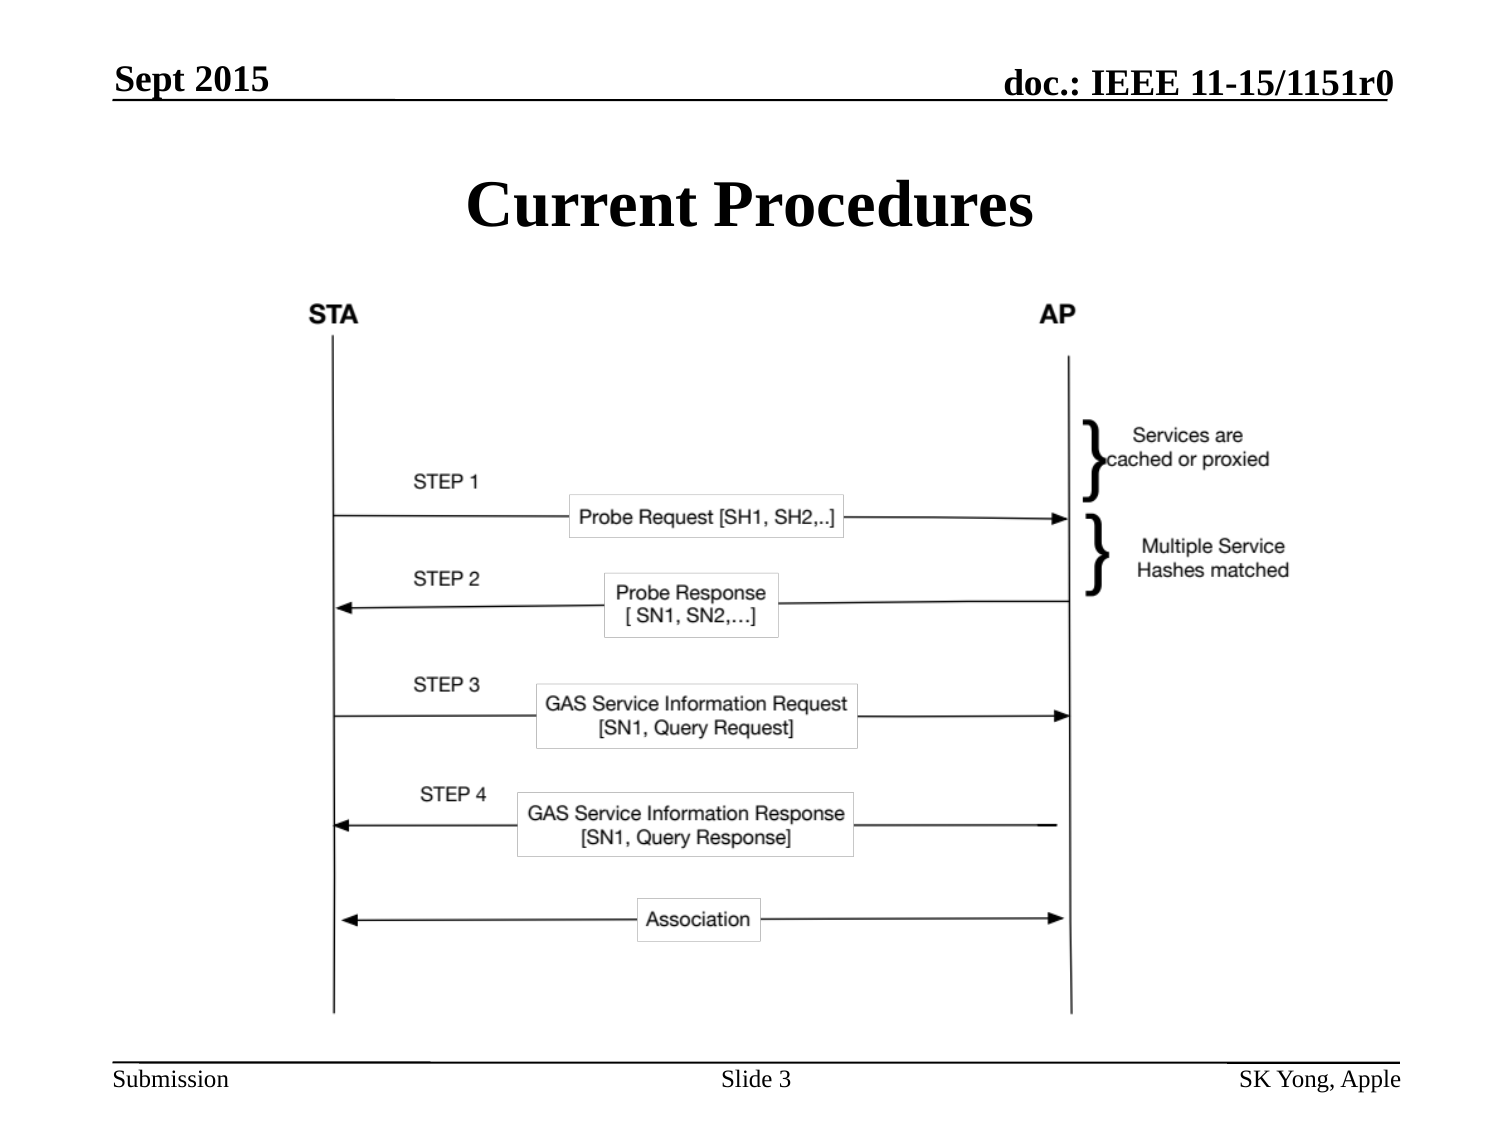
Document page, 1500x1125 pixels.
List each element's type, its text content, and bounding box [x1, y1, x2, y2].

picture [299, 287, 1300, 1019]
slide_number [114, 54, 423, 100]
slide_number Slide 3 [712, 1061, 800, 1123]
footer SK Yong, Apple [878, 1061, 1402, 1093]
title Current Procedures [112, 112, 1388, 288]
